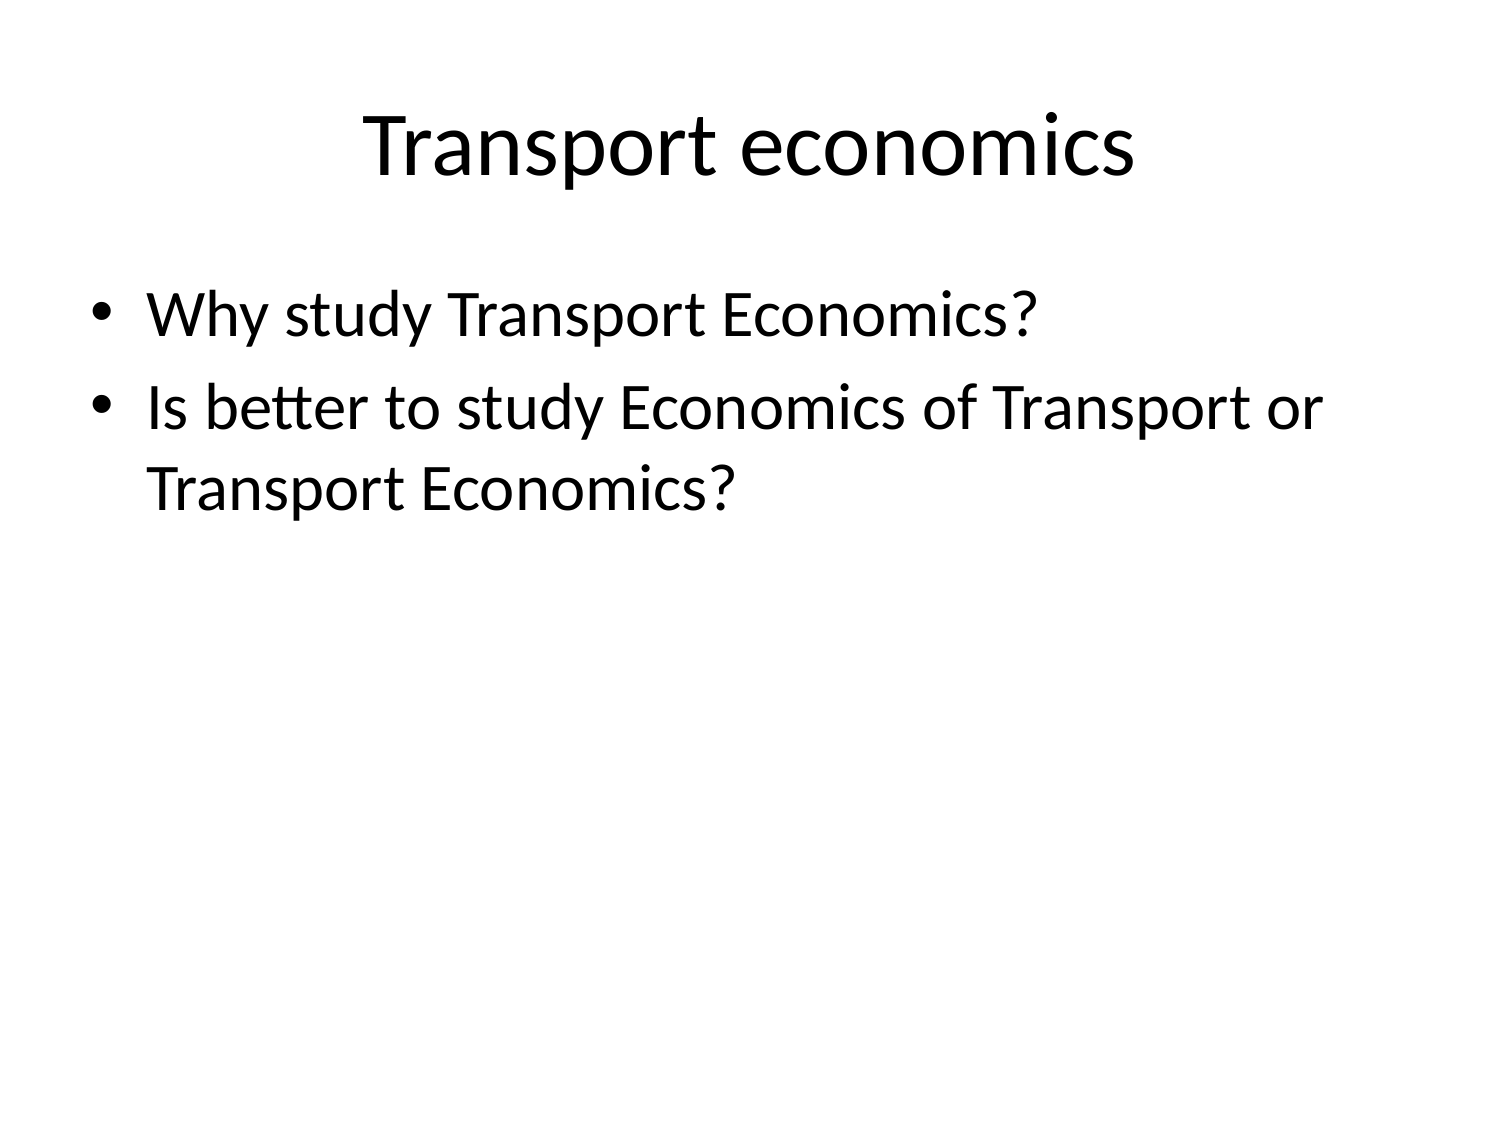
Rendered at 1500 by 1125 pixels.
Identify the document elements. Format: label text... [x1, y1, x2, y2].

title Transport economics [75, 45, 1425, 233]
list Why study Transport Economics? Is better to study Economics of Transport or Transport Economics? [75, 262, 1425, 1005]
